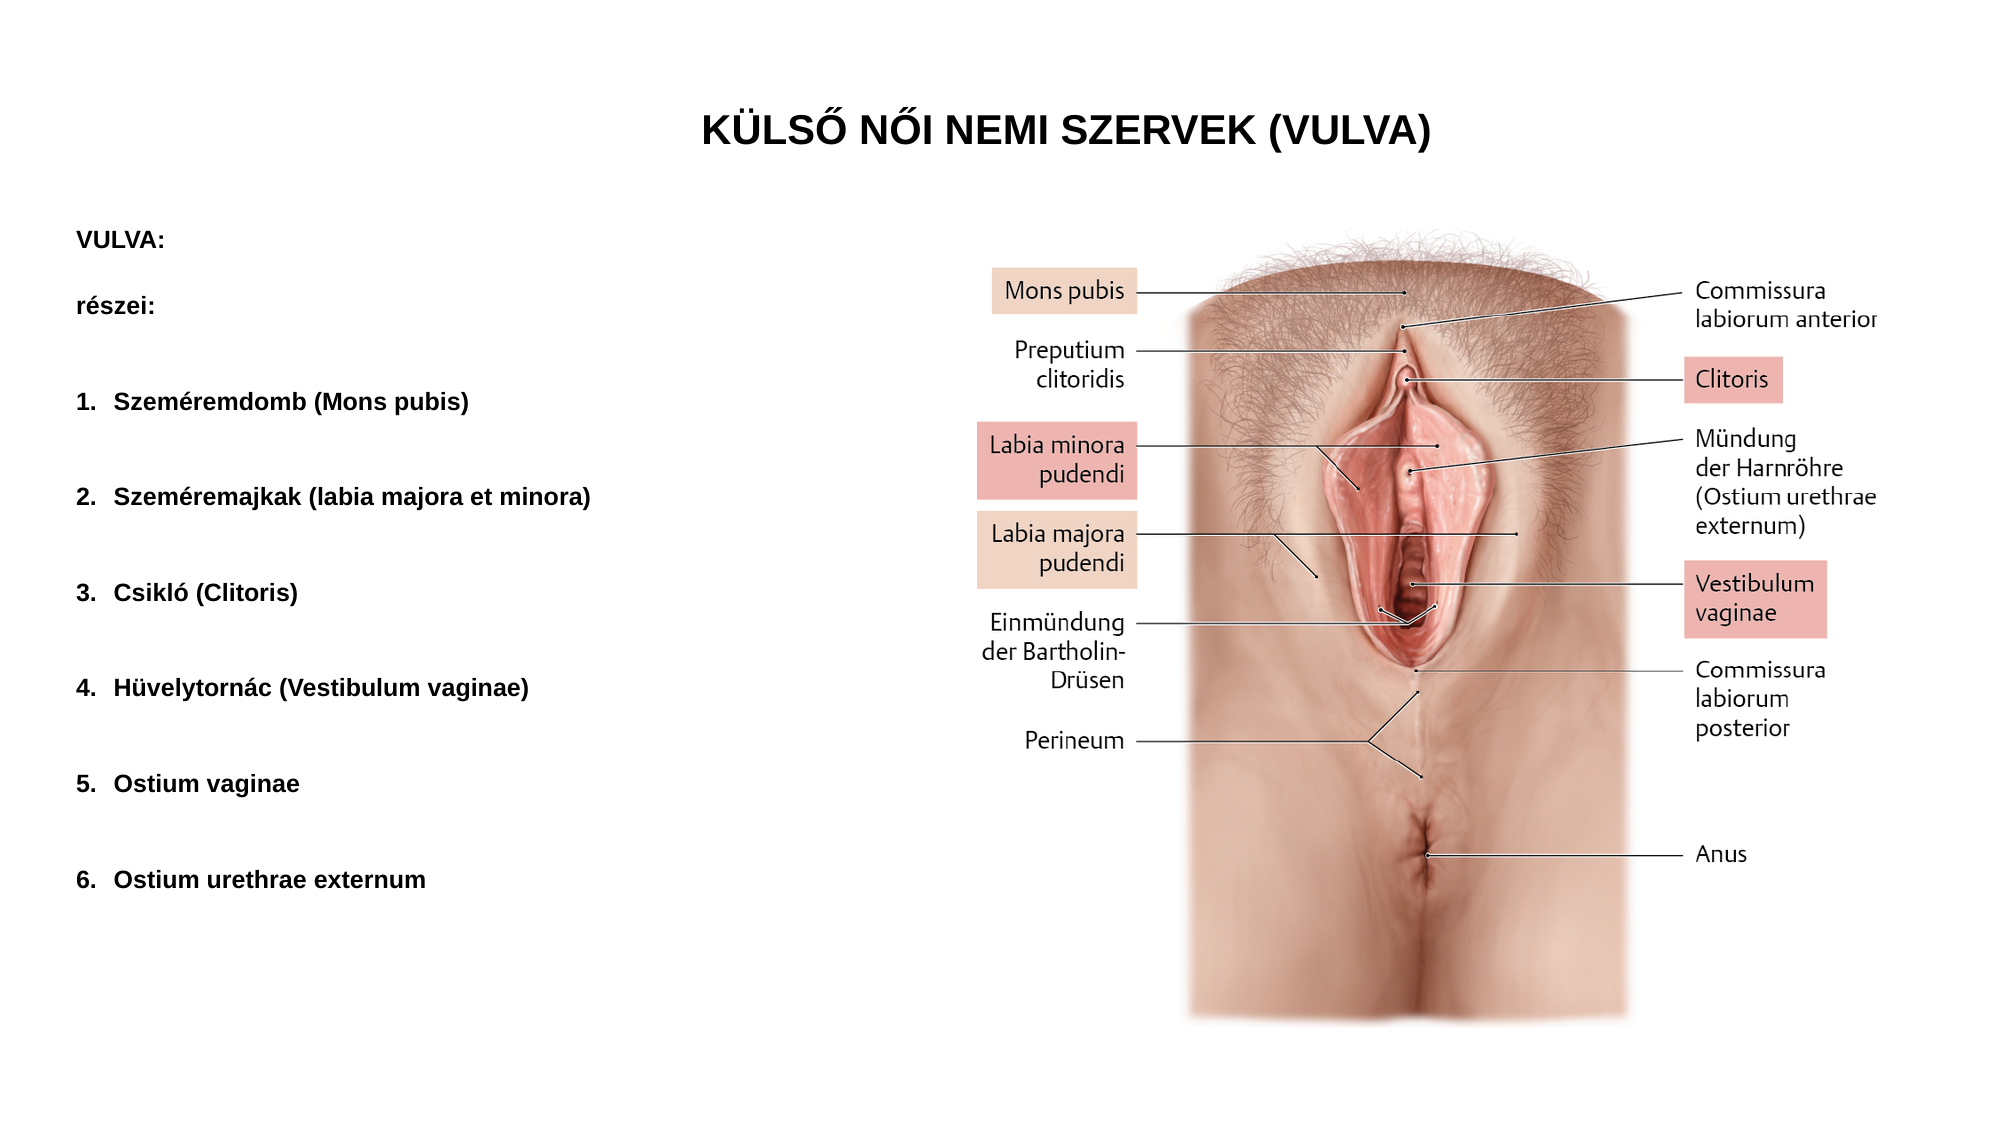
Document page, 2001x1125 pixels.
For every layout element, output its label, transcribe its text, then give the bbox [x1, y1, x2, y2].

title KÜLSŐ NŐI NEMI SZERVEK (VULVA) [204, 75, 1930, 188]
list VULVA: részei: Szeméremdomb (Mons pubis) Szeméremajkak (labia majora et minora) Csikló (Clitoris) Hüvelytornác (Vestibulum vaginae) Ostium vaginae Ostium urethrae externum [61, 201, 1787, 915]
picture [977, 226, 1877, 1028]
